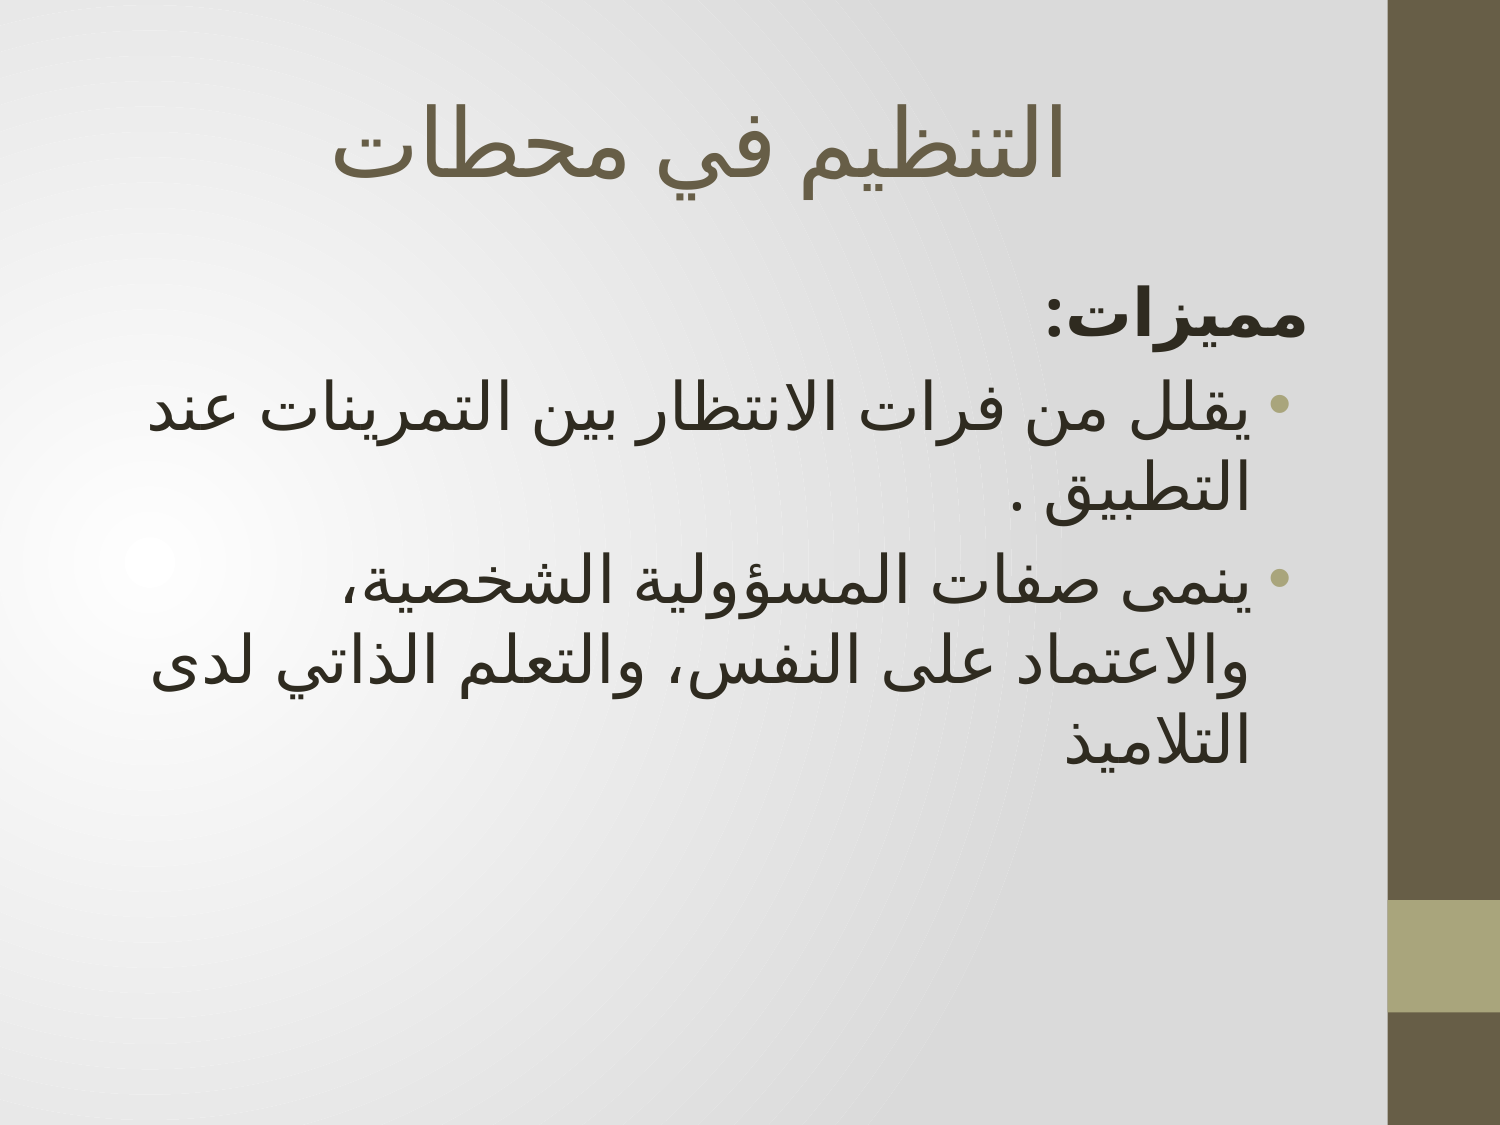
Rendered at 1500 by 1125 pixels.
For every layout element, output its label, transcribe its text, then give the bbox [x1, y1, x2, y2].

list مميزات: يقلل من فرات الانتظار بين التمرينات عند التطبيق . ينمى صفات المسؤولية الشخصية، والاعتماد على النفس، والتعلم الذاتي لدى التلاميذ [75, 262, 1325, 1050]
title التنظيم في محطات [75, 45, 1325, 233]
